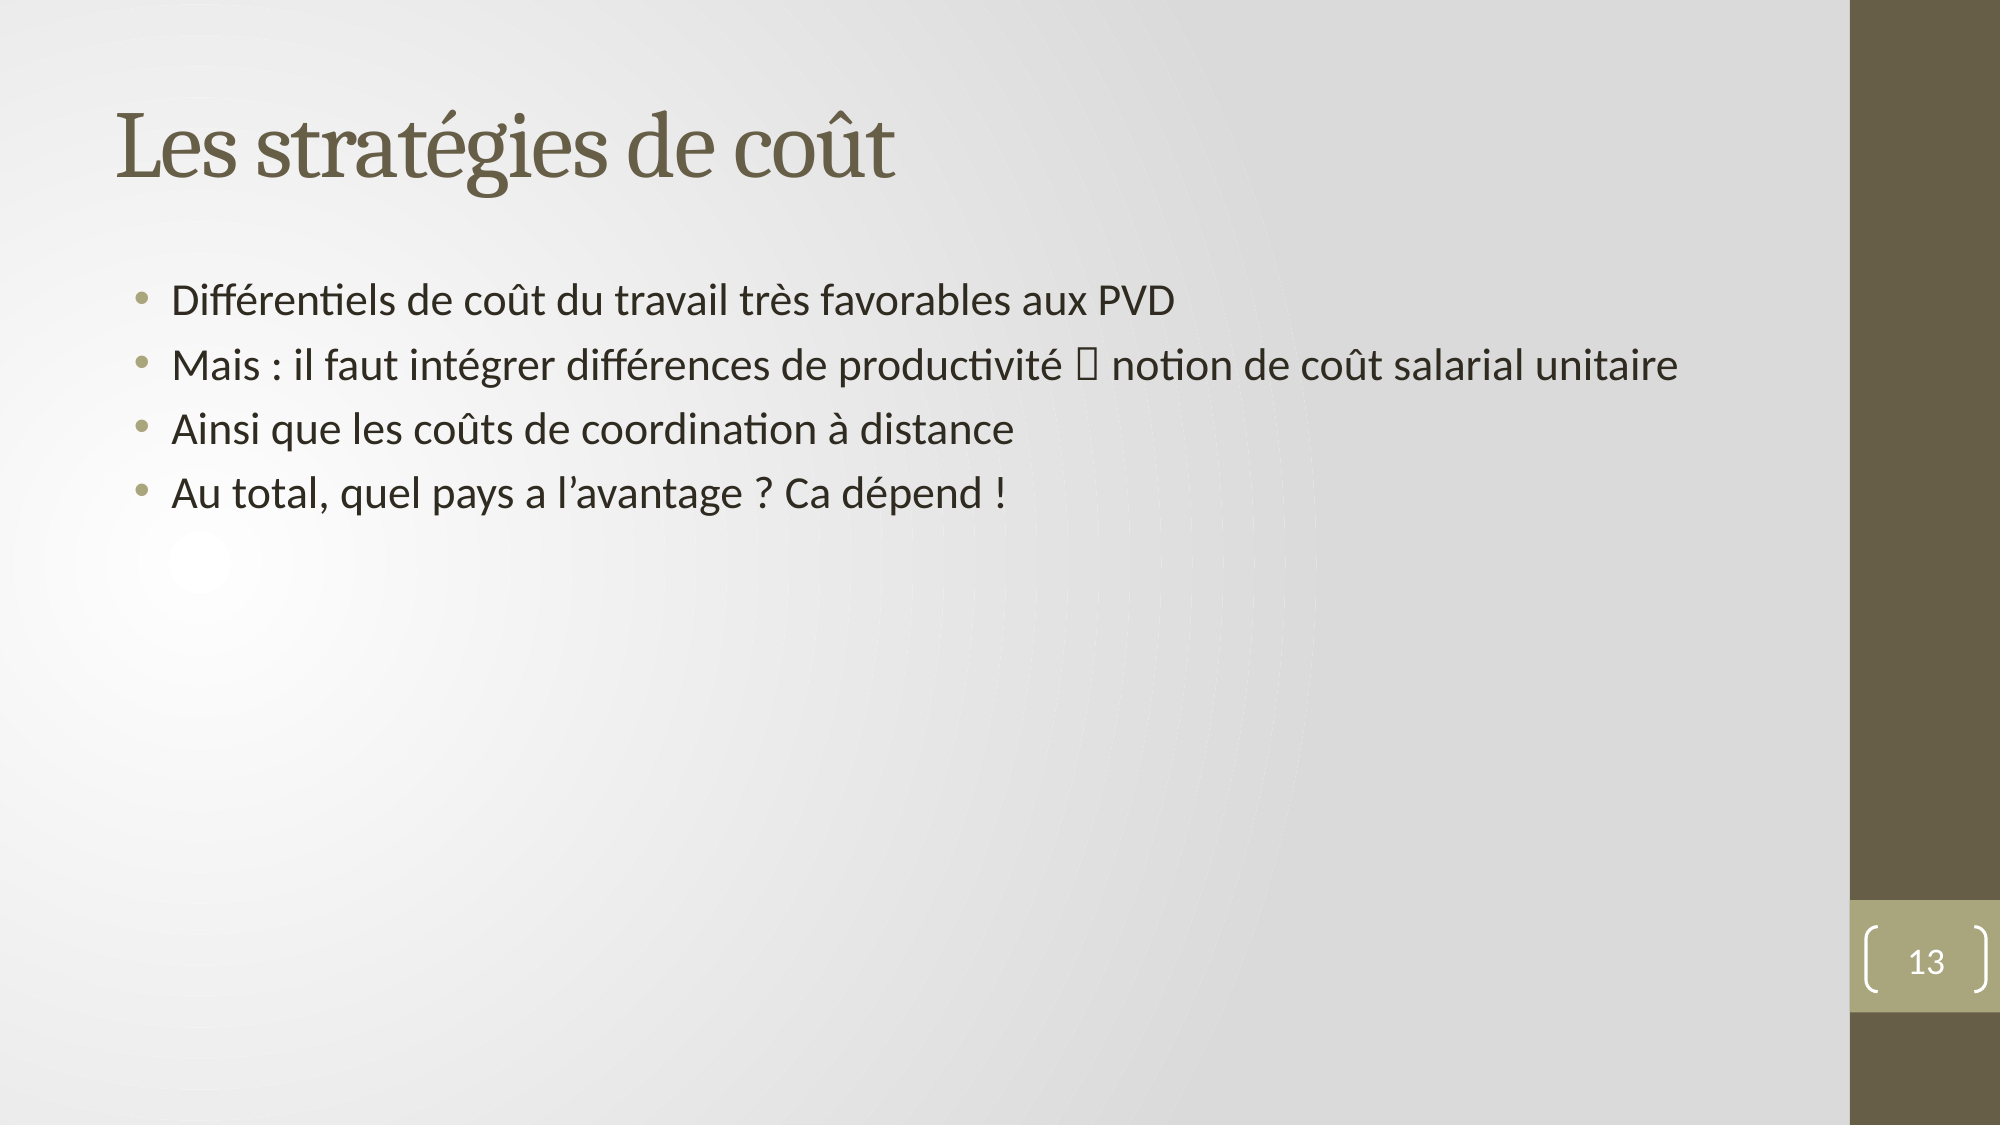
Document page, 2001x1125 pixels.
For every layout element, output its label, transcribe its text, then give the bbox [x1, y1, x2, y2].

slide_number 13 [1864, 925, 1988, 994]
list Différentiels de coût du travail très favorables aux PVD Mais : il faut intégrer différences de productivité  notion de coût salarial unitaire Ainsi que les coûts de coordination à distance Au total, quel pays a l’avantage ? Ca dépend ! [99, 262, 1767, 1050]
title Les stratégies de coût [99, 45, 1767, 233]
